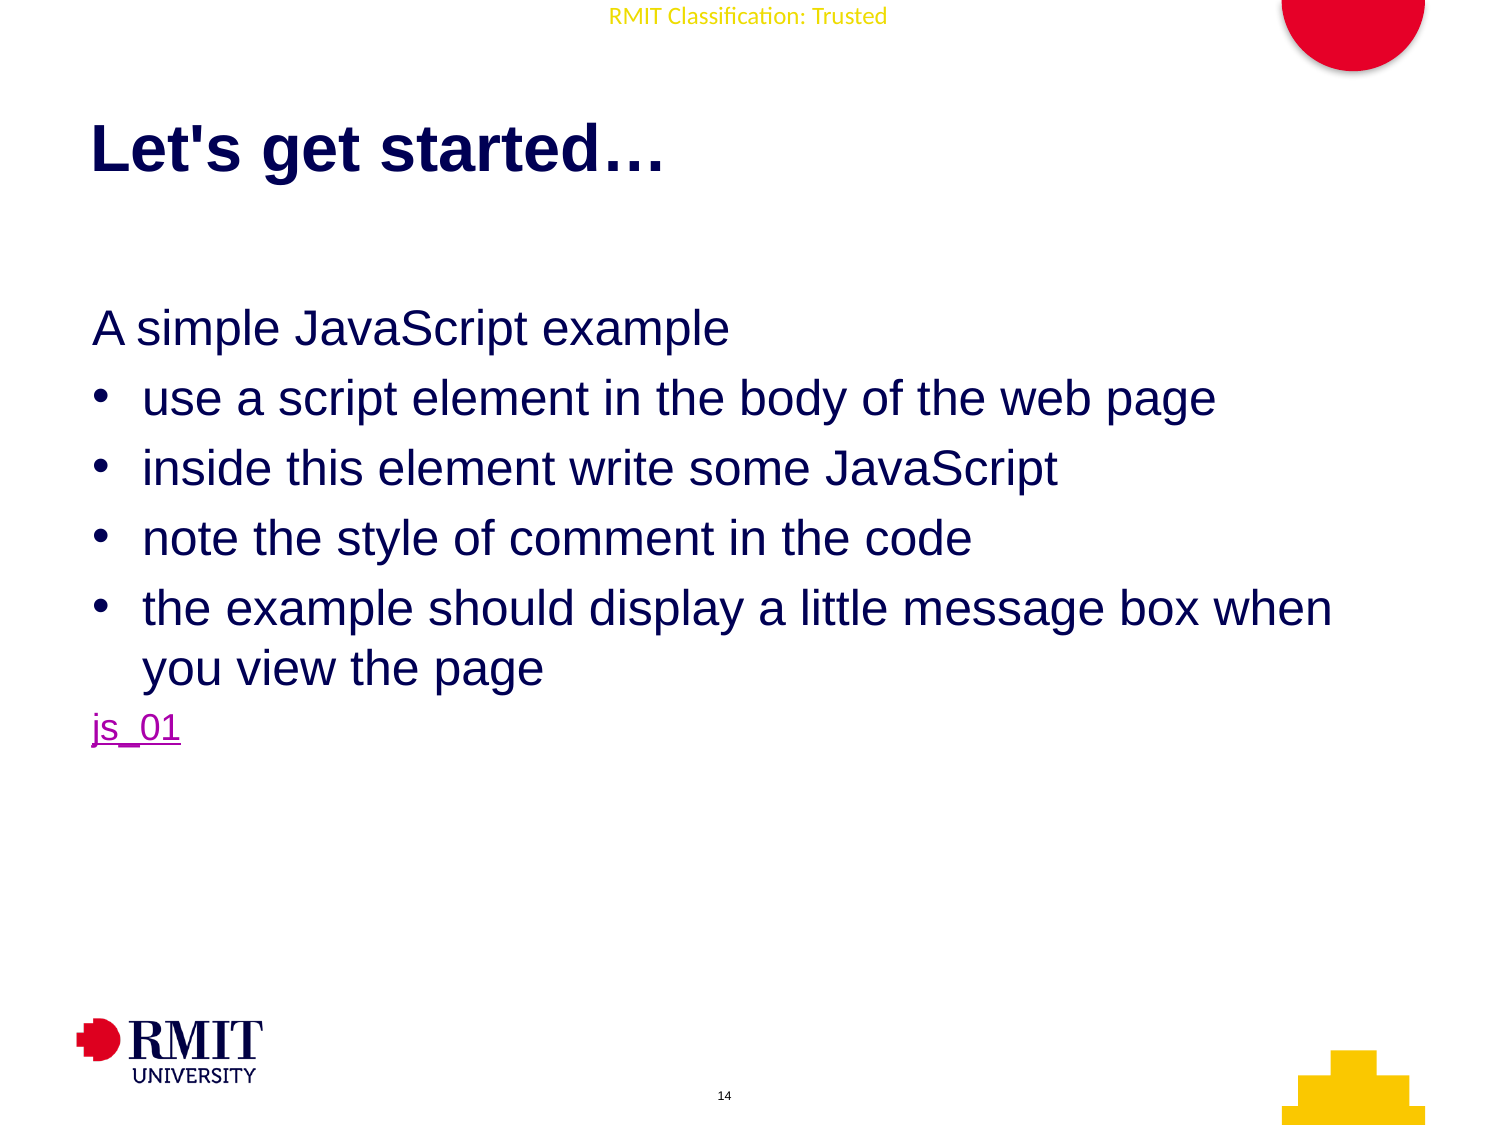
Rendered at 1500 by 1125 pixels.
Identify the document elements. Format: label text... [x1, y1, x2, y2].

title Let's get started… [75, 23, 1237, 267]
list A simple JavaScript example use a script element in the body of the web page inside this element write some JavaScript note the style of comment in the code the example should display a little message box when you view the page js_01 [75, 288, 1425, 952]
picture [57, 1001, 281, 1102]
